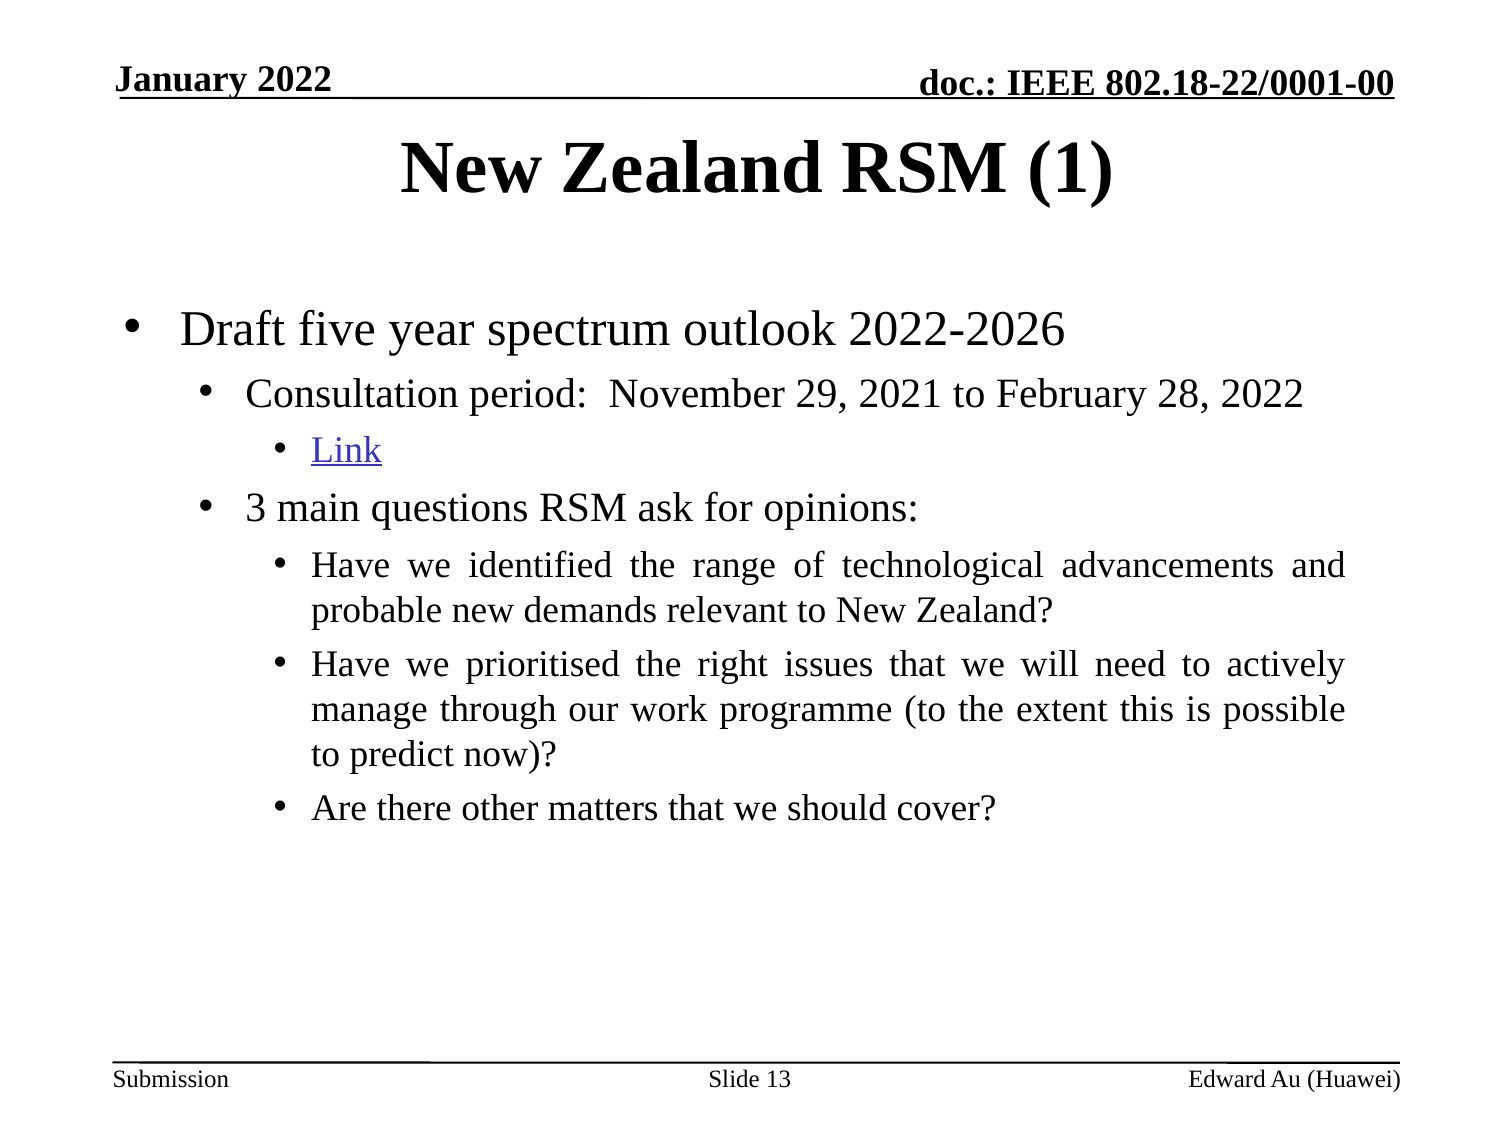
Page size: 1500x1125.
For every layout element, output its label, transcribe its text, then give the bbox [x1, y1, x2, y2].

footer Edward Au (Huawei) [902, 1061, 1402, 1093]
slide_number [114, 54, 493, 100]
title New Zealand RSM (1) [120, 99, 1396, 226]
slide_number Slide 13 [699, 1061, 800, 1123]
list Draft five year spectrum outlook 2022-2026 Consultation period: November 29, 2021 to February 28, 2022 Link 3 main questions RSM ask for opinions: Have we identified the range of technological advancements and probable new demands relevant to New Zealand? Have we prioritised the right issues that we will need to actively manage through our work programme (to the extent this is possible to predict now)? Are there other matters that we should cover? [108, 287, 1363, 1063]
